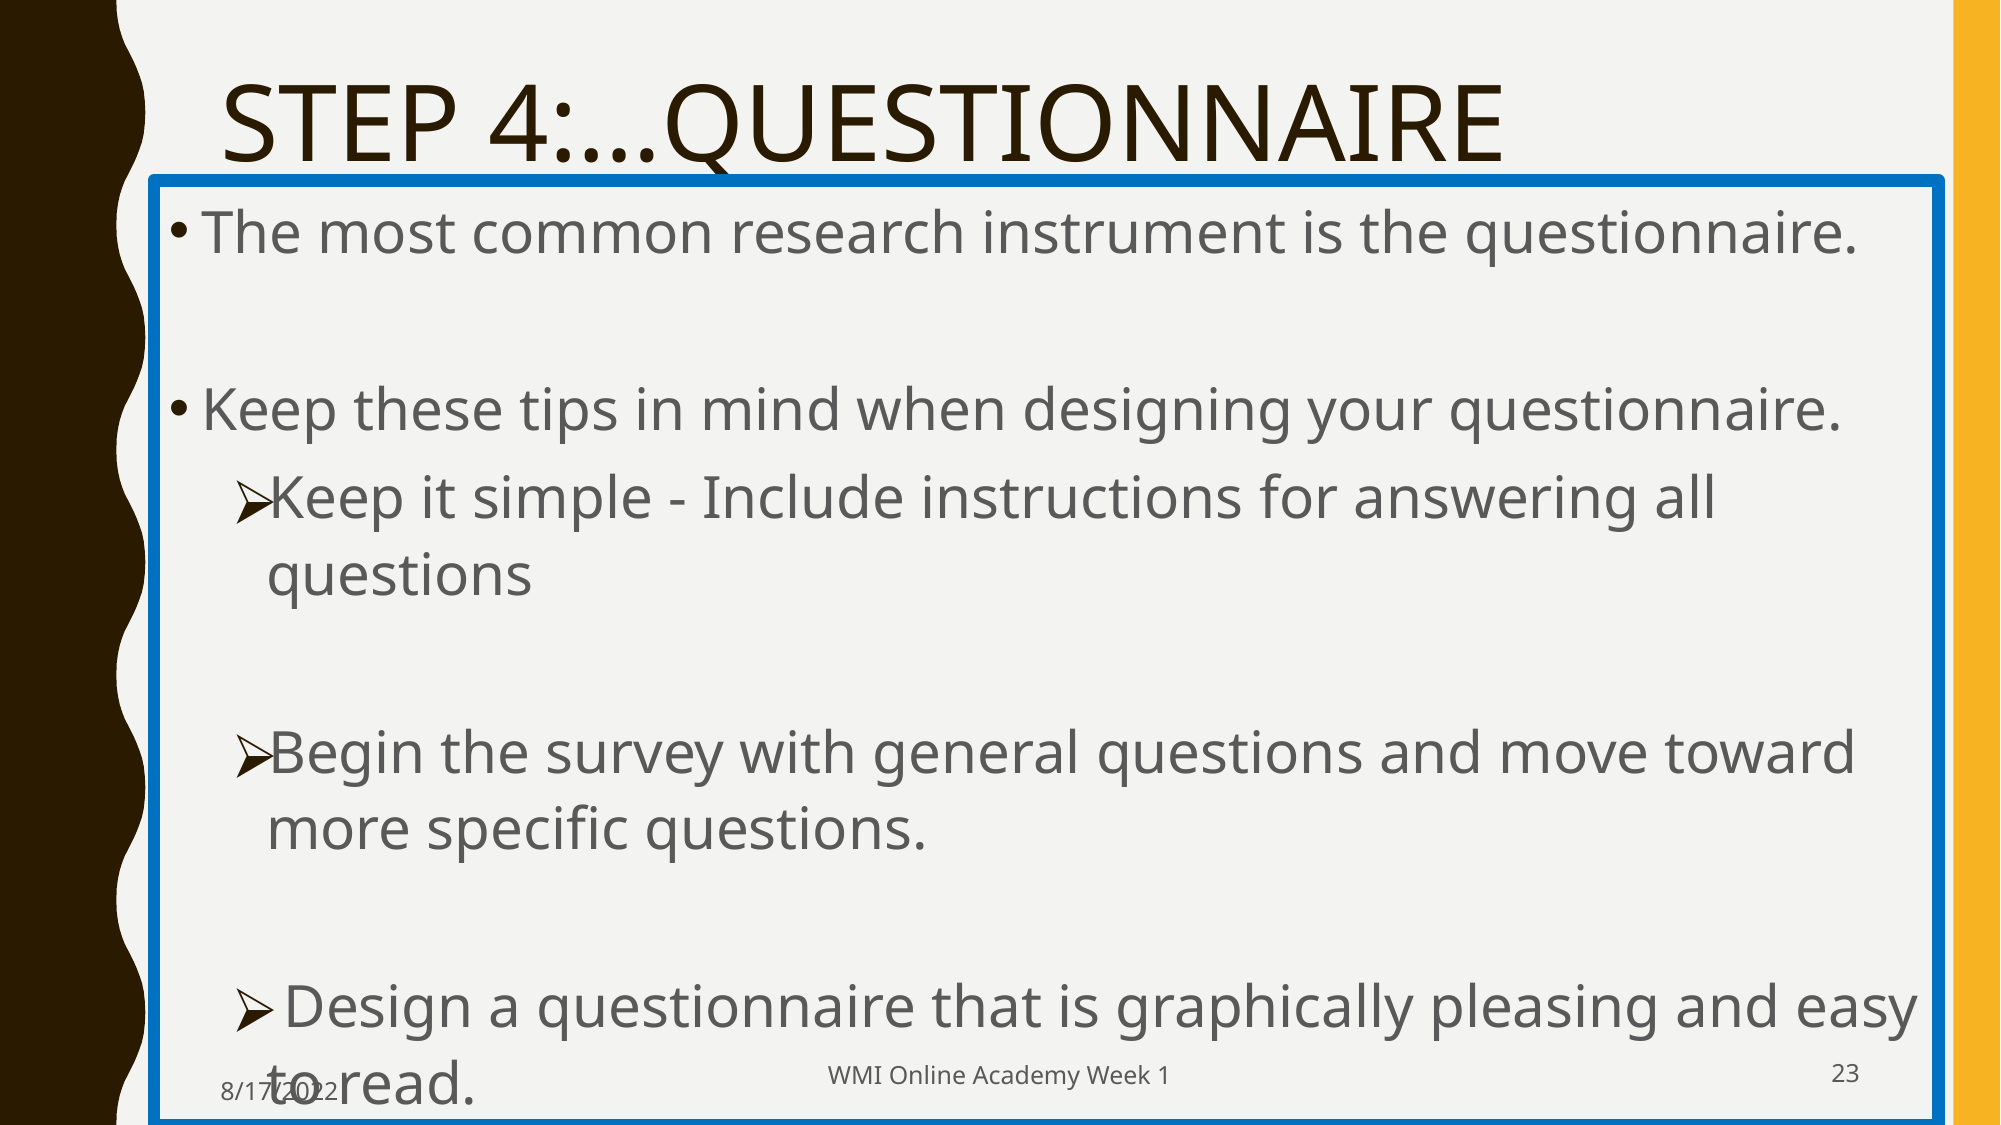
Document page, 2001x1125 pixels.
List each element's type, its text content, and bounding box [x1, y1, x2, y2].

footer WMI Online Academy Week 1 [662, 1045, 1338, 1103]
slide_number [205, 1062, 588, 1120]
slide_number ‹#› [1412, 1045, 1875, 1103]
list The most common research instrument is the questionnaire. Keep these tips in mind when designing your questionnaire. Keep it simple - Include instructions for answering all questions Begin the survey with general questions and move toward more specific questions. Design a questionnaire that is graphically pleasing and easy to read. [153, 180, 1939, 1125]
title STEP 4:…QUESTIONNAIRE [205, 62, 1875, 180]
